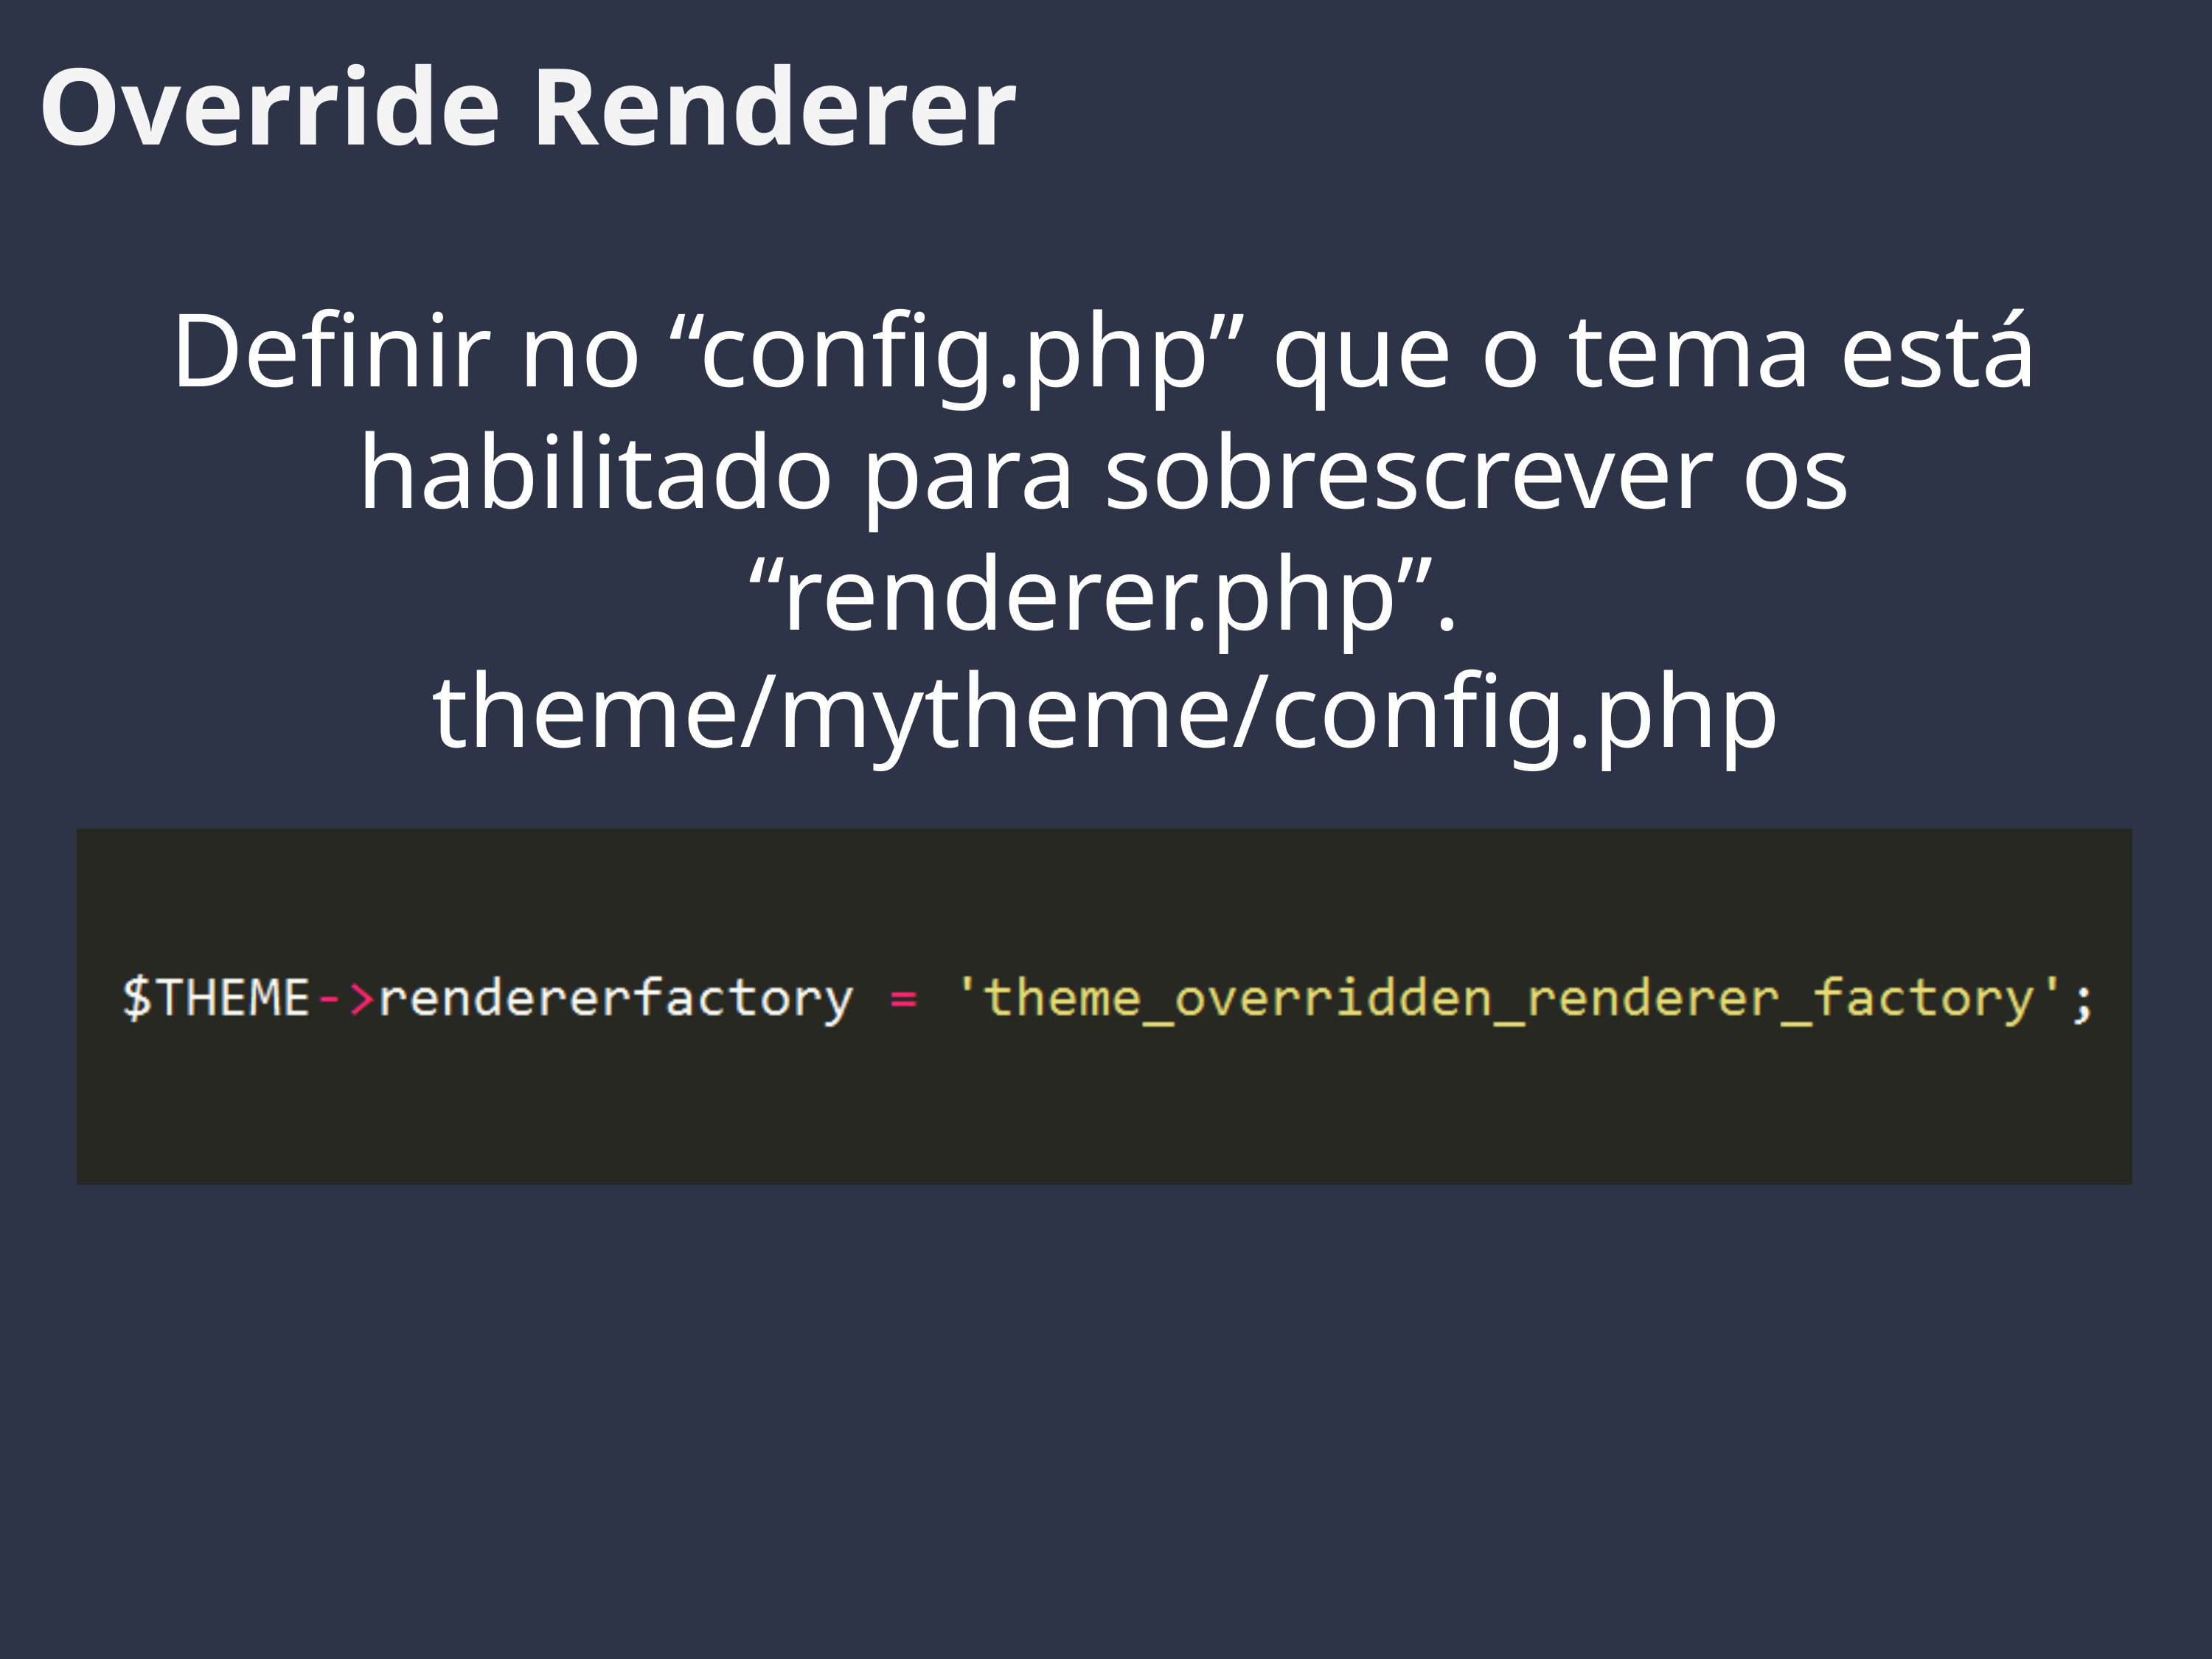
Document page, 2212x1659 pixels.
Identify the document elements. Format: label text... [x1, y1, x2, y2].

text_box Definir no “config.php” que o tema está habilitado para sobrescrever os “renderer.php”. [0, 279, 2211, 640]
picture [77, 829, 2132, 1185]
text_box Override Renderer [36, 39, 1768, 177]
text_box theme/mytheme/config.php [0, 640, 2212, 773]
